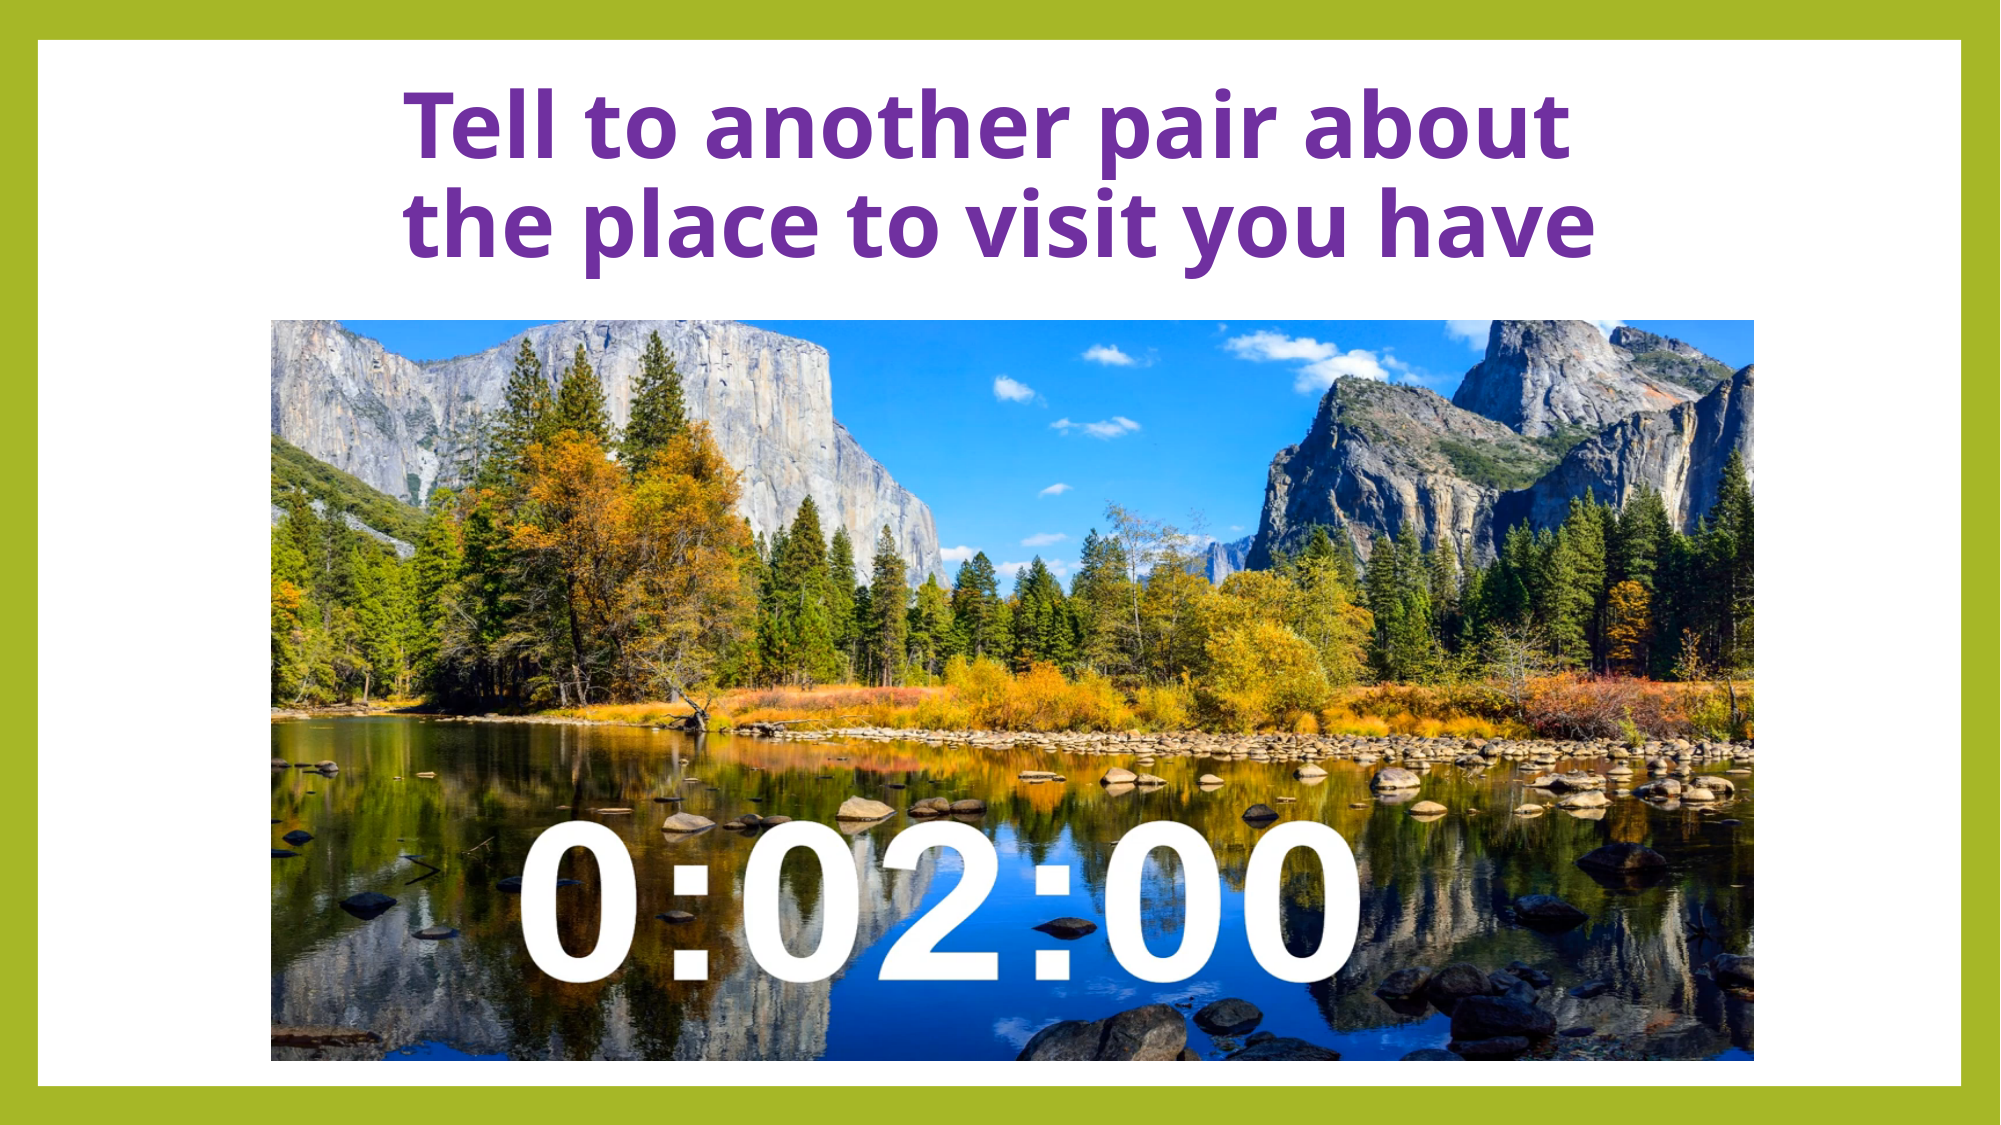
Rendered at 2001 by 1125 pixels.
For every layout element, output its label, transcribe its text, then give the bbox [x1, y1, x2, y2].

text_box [270, 319, 1755, 1062]
title Tell to another pair about the place to visit you have [0, 72, 2000, 285]
